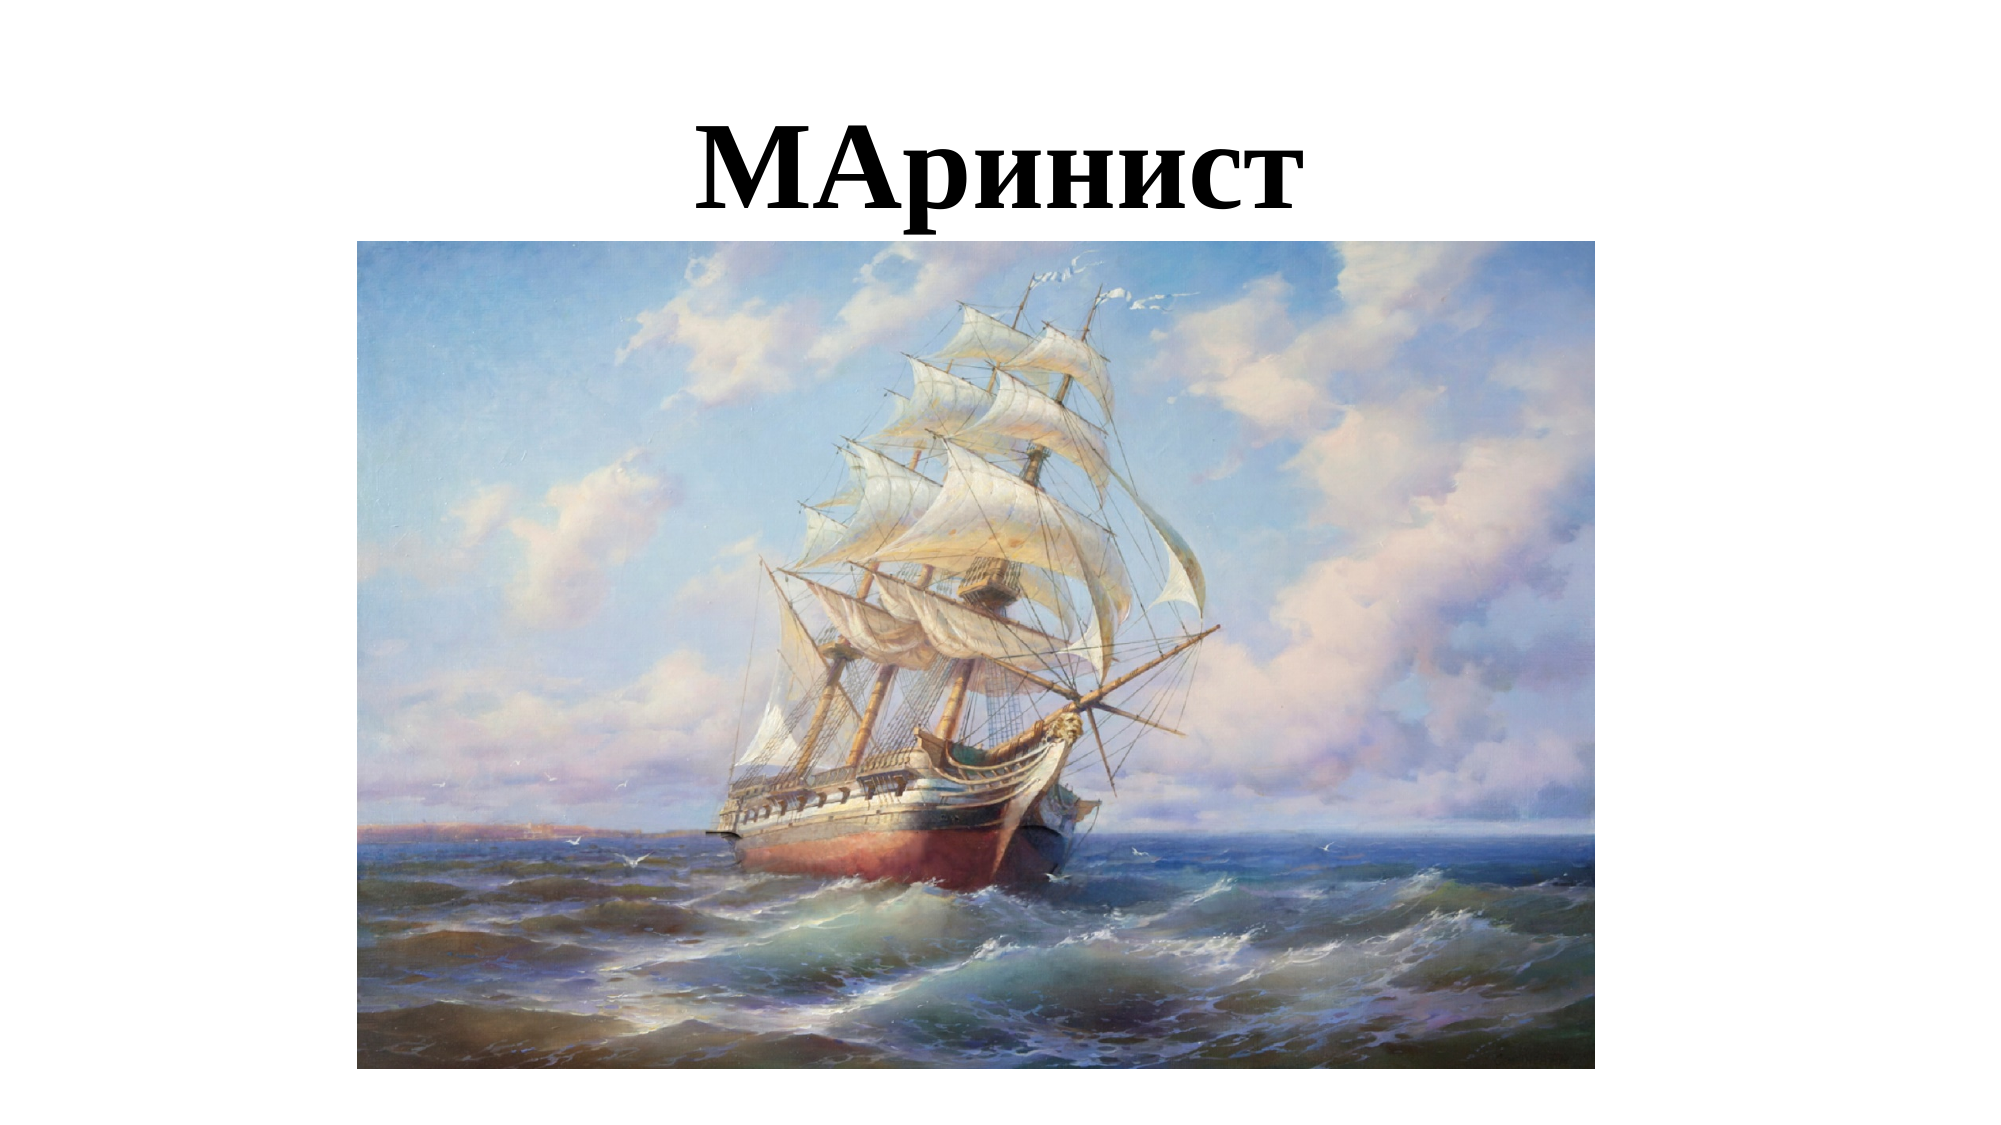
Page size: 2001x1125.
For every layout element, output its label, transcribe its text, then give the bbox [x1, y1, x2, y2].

title МАринист [137, 59, 1863, 278]
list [357, 241, 1595, 1069]
